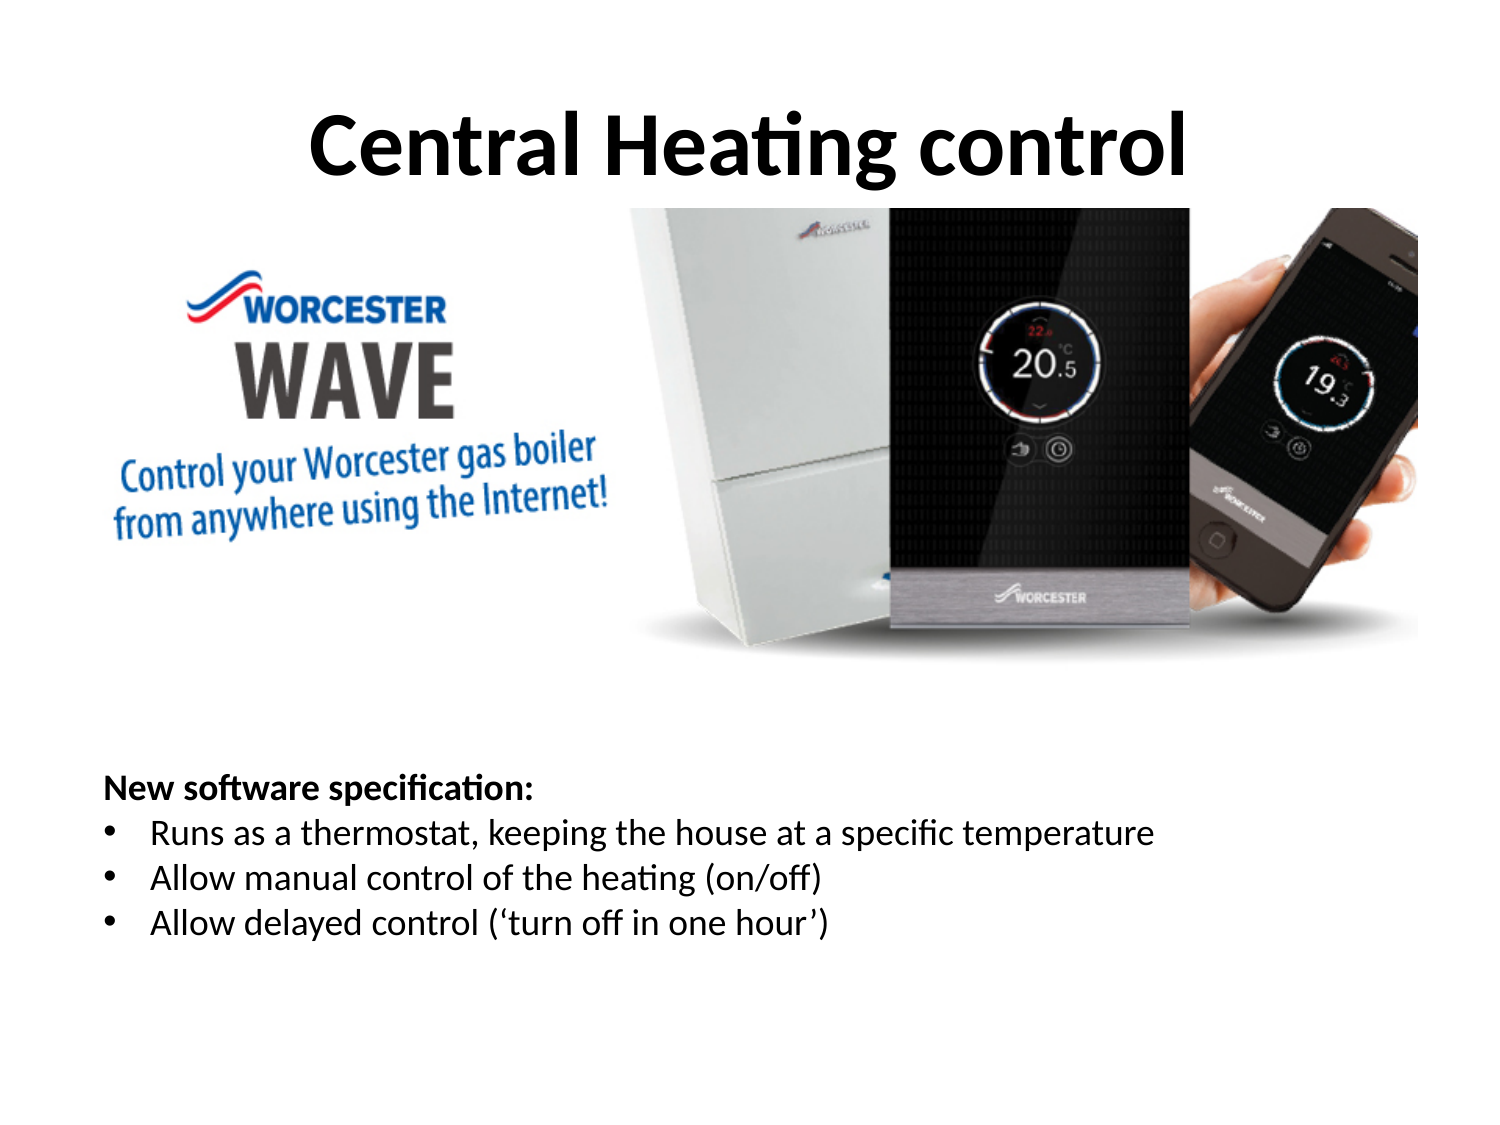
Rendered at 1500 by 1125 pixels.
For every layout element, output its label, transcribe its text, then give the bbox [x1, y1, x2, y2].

text_box New software specification: Runs as a thermostat, keeping the house at a specific temperature Allow manual control of the heating (on/off) Allow delayed control (‘turn off in one hour’) [88, 755, 1471, 951]
title Central Heating control [75, 45, 1425, 233]
picture [52, 207, 1418, 695]
